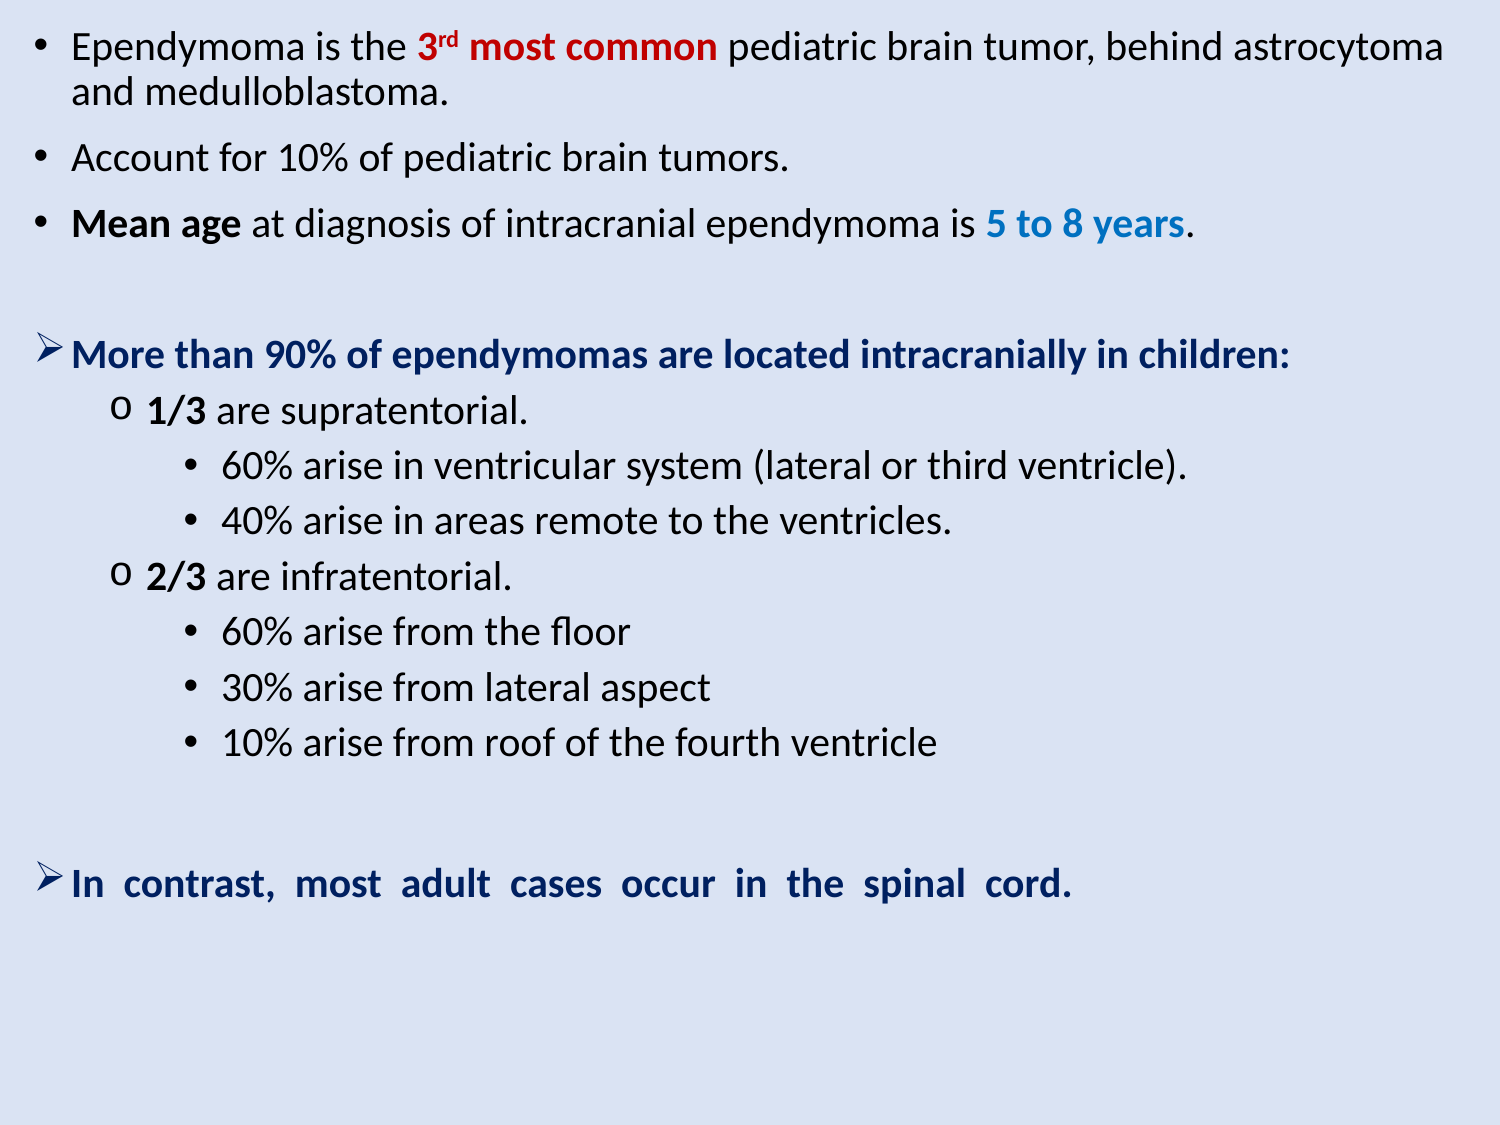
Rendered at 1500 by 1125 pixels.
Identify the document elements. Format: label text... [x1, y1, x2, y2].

list Ependymoma is the 3rd most common pediatric brain tumor, behind astrocytoma and medulloblastoma. Account for 10% of pediatric brain tumors. Mean age at diagnosis of intracranial ependymoma is 5 to 8 years. More than 90% of ependymomas are located intracranially in children: 1/3 are supratentorial. 60% arise in ventricular system (lateral or third ventricle). 40% arise in areas remote to the ventricles. 2/3 are infratentorial. 60% arise from the floor 30% arise from lateral aspect 10% arise from roof of the fourth ventricle In contrast, most adult cases occur in the spinal cord. [18, 17, 1481, 1107]
